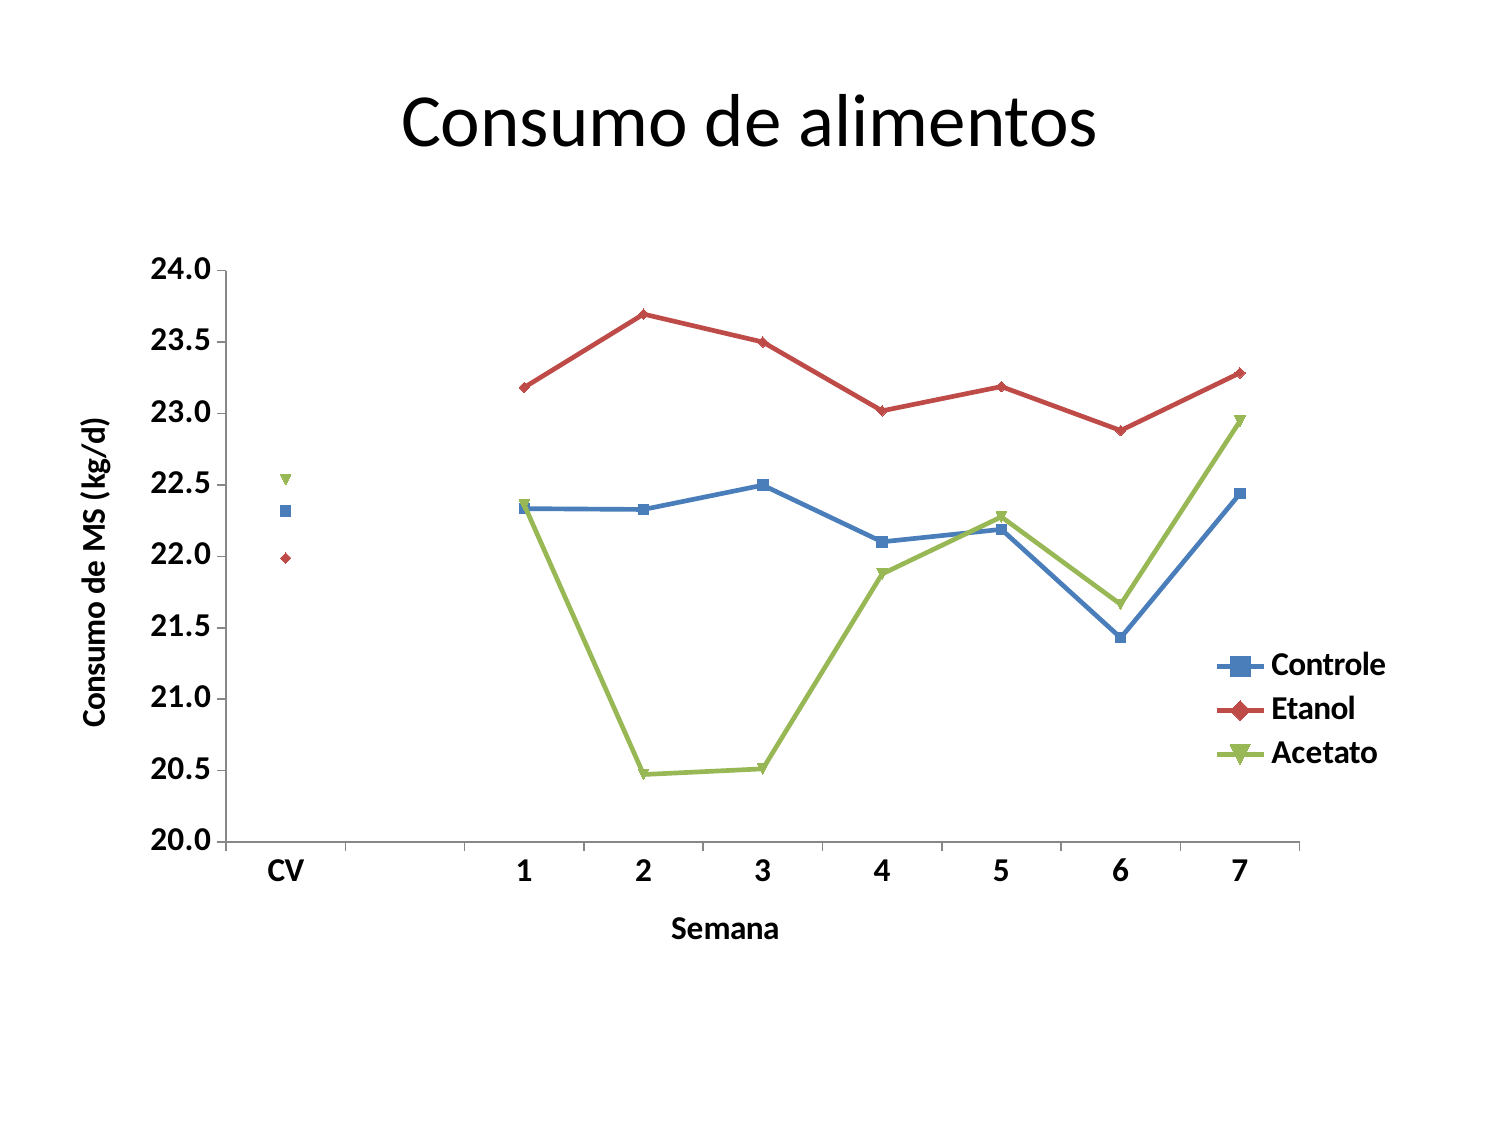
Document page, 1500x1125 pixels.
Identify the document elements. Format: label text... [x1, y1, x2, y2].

title Consumo de alimentos [75, 45, 1425, 188]
chart [52, 239, 1438, 997]
